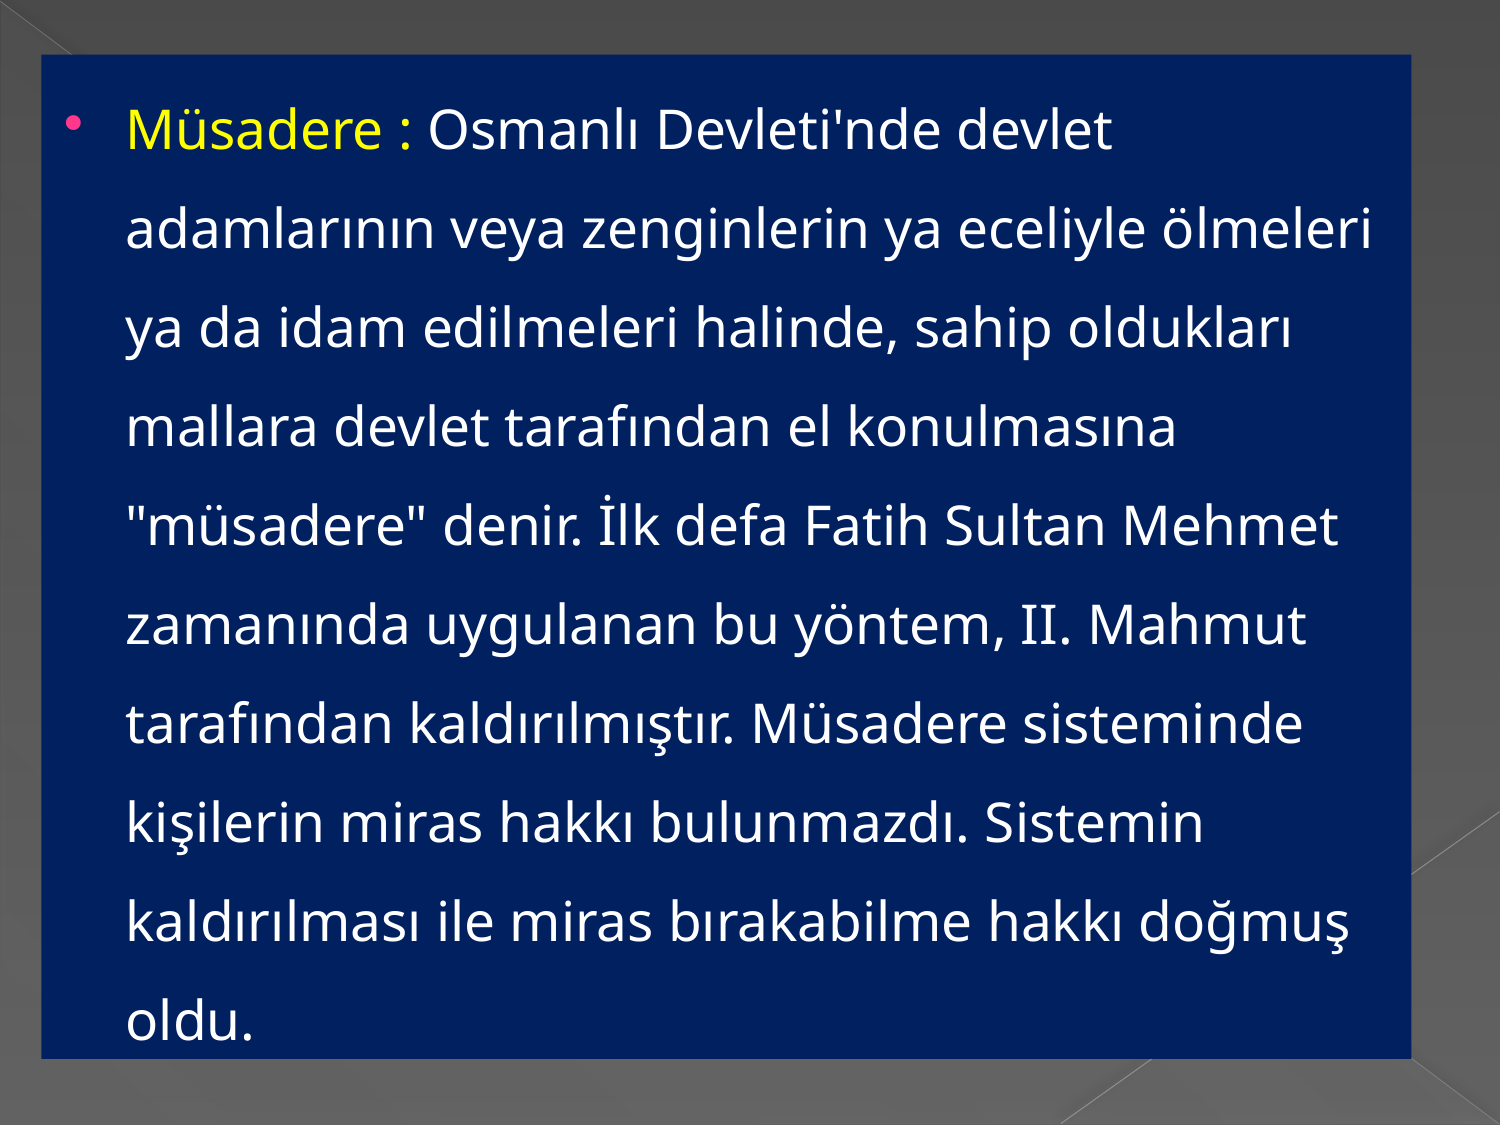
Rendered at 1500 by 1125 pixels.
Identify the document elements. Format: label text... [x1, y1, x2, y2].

list Müsadere : Osmanlı Devleti'nde devlet adamlarının veya zenginlerin ya eceliyle ölmeleri ya da idam edilmeleri halinde, sahip oldukları mallara devlet tarafından el konulmasına "müsadere" denir. İlk defa Fatih Sultan Mehmet zamanında uygulanan bu yöntem, II. Mahmut tarafından kaldırılmıştır. Müsadere sisteminde kişilerin miras hakkı bulunmazdı. Sistemin kaldırılması ile miras bırakabilme hakkı doğmuş oldu. [41, 54, 1412, 1059]
